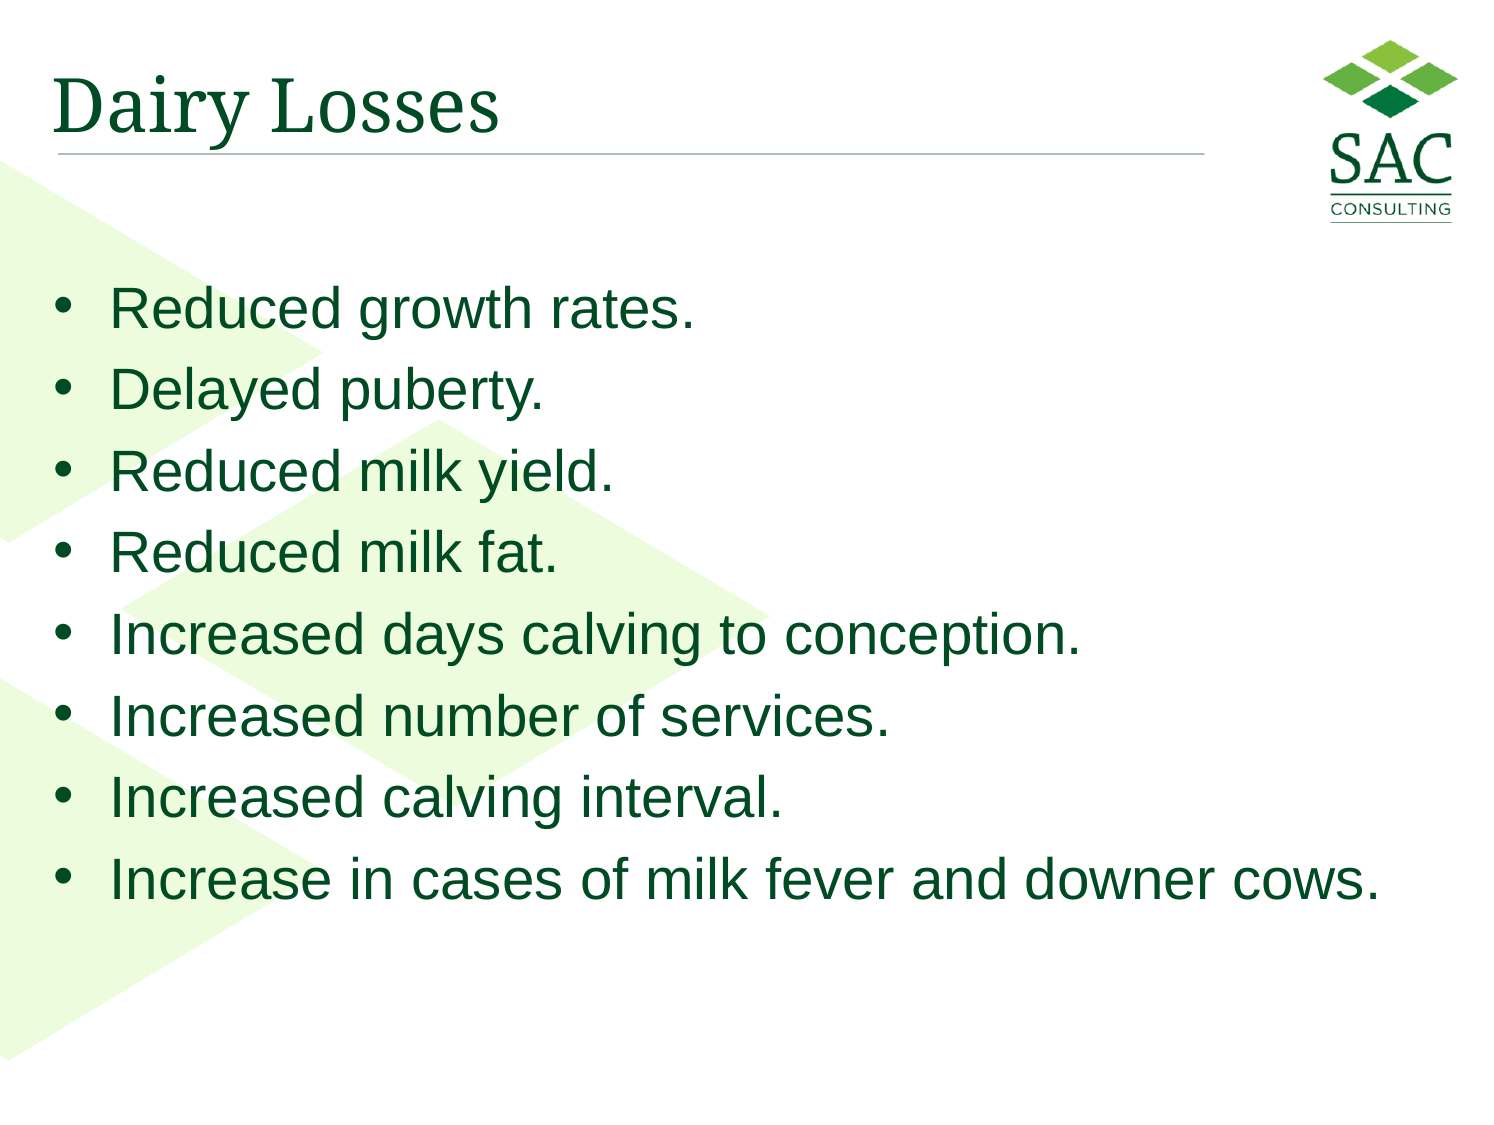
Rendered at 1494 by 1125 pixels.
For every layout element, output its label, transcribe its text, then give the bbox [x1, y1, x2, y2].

picture [0, 0, 1494, 1125]
list Reduced growth rates. Delayed puberty. Reduced milk yield. Reduced milk fat. Increased days calving to conception. Increased number of services. Increased calving interval. Increase in cases of milk fever and downer cows. [38, 262, 1456, 1071]
title Dairy Losses [36, 8, 1314, 197]
